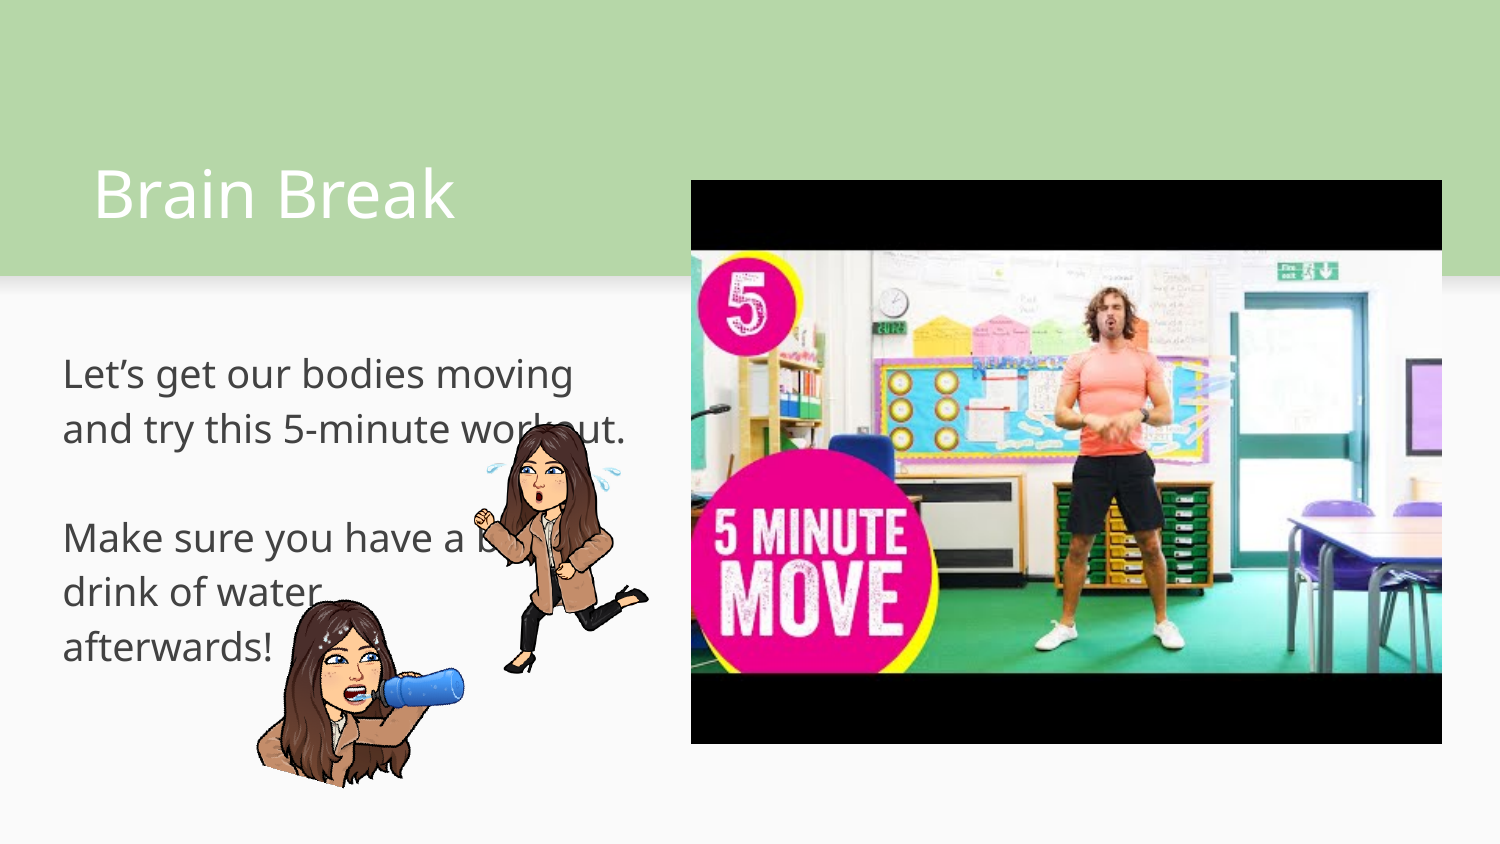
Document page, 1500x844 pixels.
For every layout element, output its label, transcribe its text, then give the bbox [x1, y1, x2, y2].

title Brain Break [77, 121, 1427, 248]
text_box Let’s get our bodies moving and try this 5-minute workout. Make sure you have a big drink of water afterwards! [47, 281, 656, 746]
picture [218, 180, 1442, 819]
